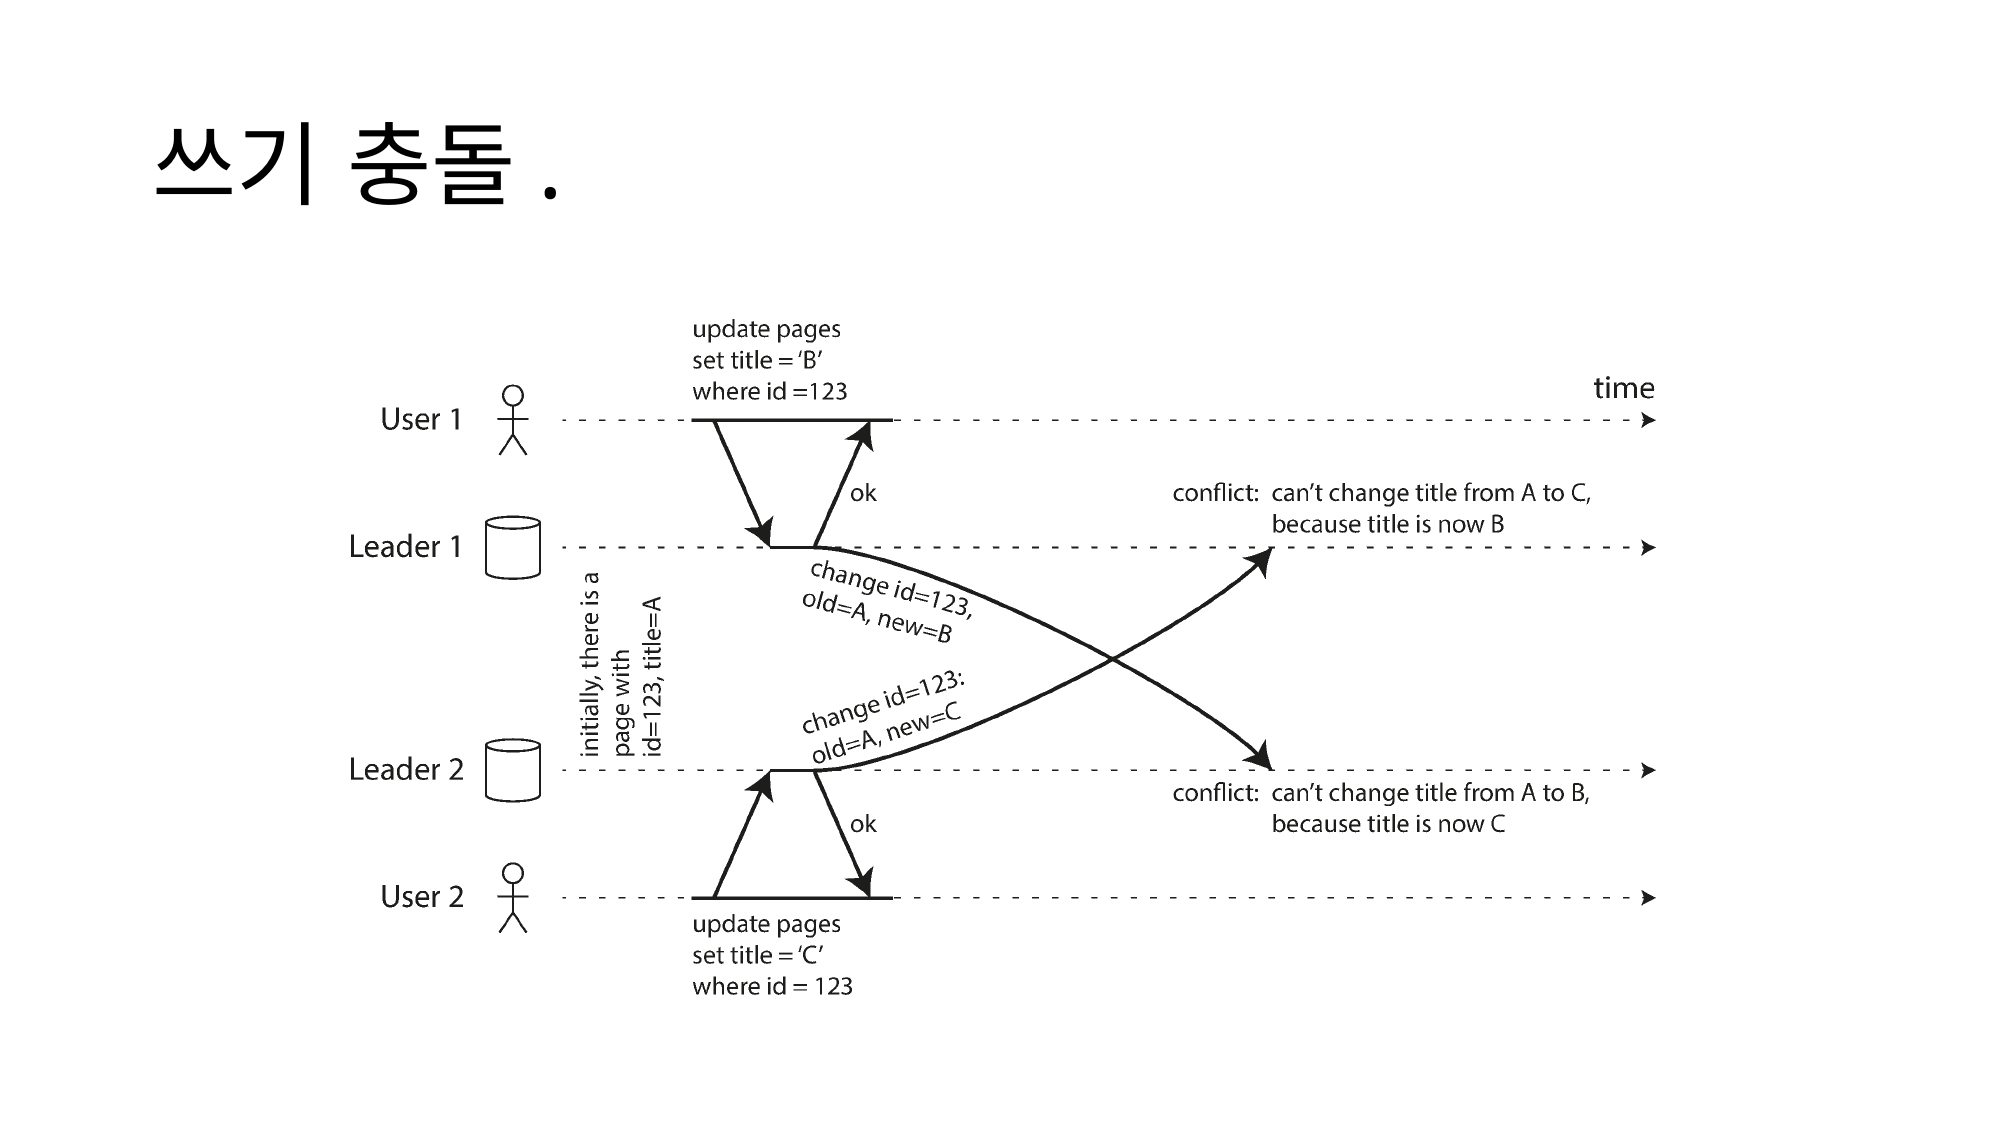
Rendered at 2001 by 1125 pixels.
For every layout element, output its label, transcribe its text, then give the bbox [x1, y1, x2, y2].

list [306, 299, 1694, 1014]
title 쓰기 충돌. [137, 59, 1863, 278]
